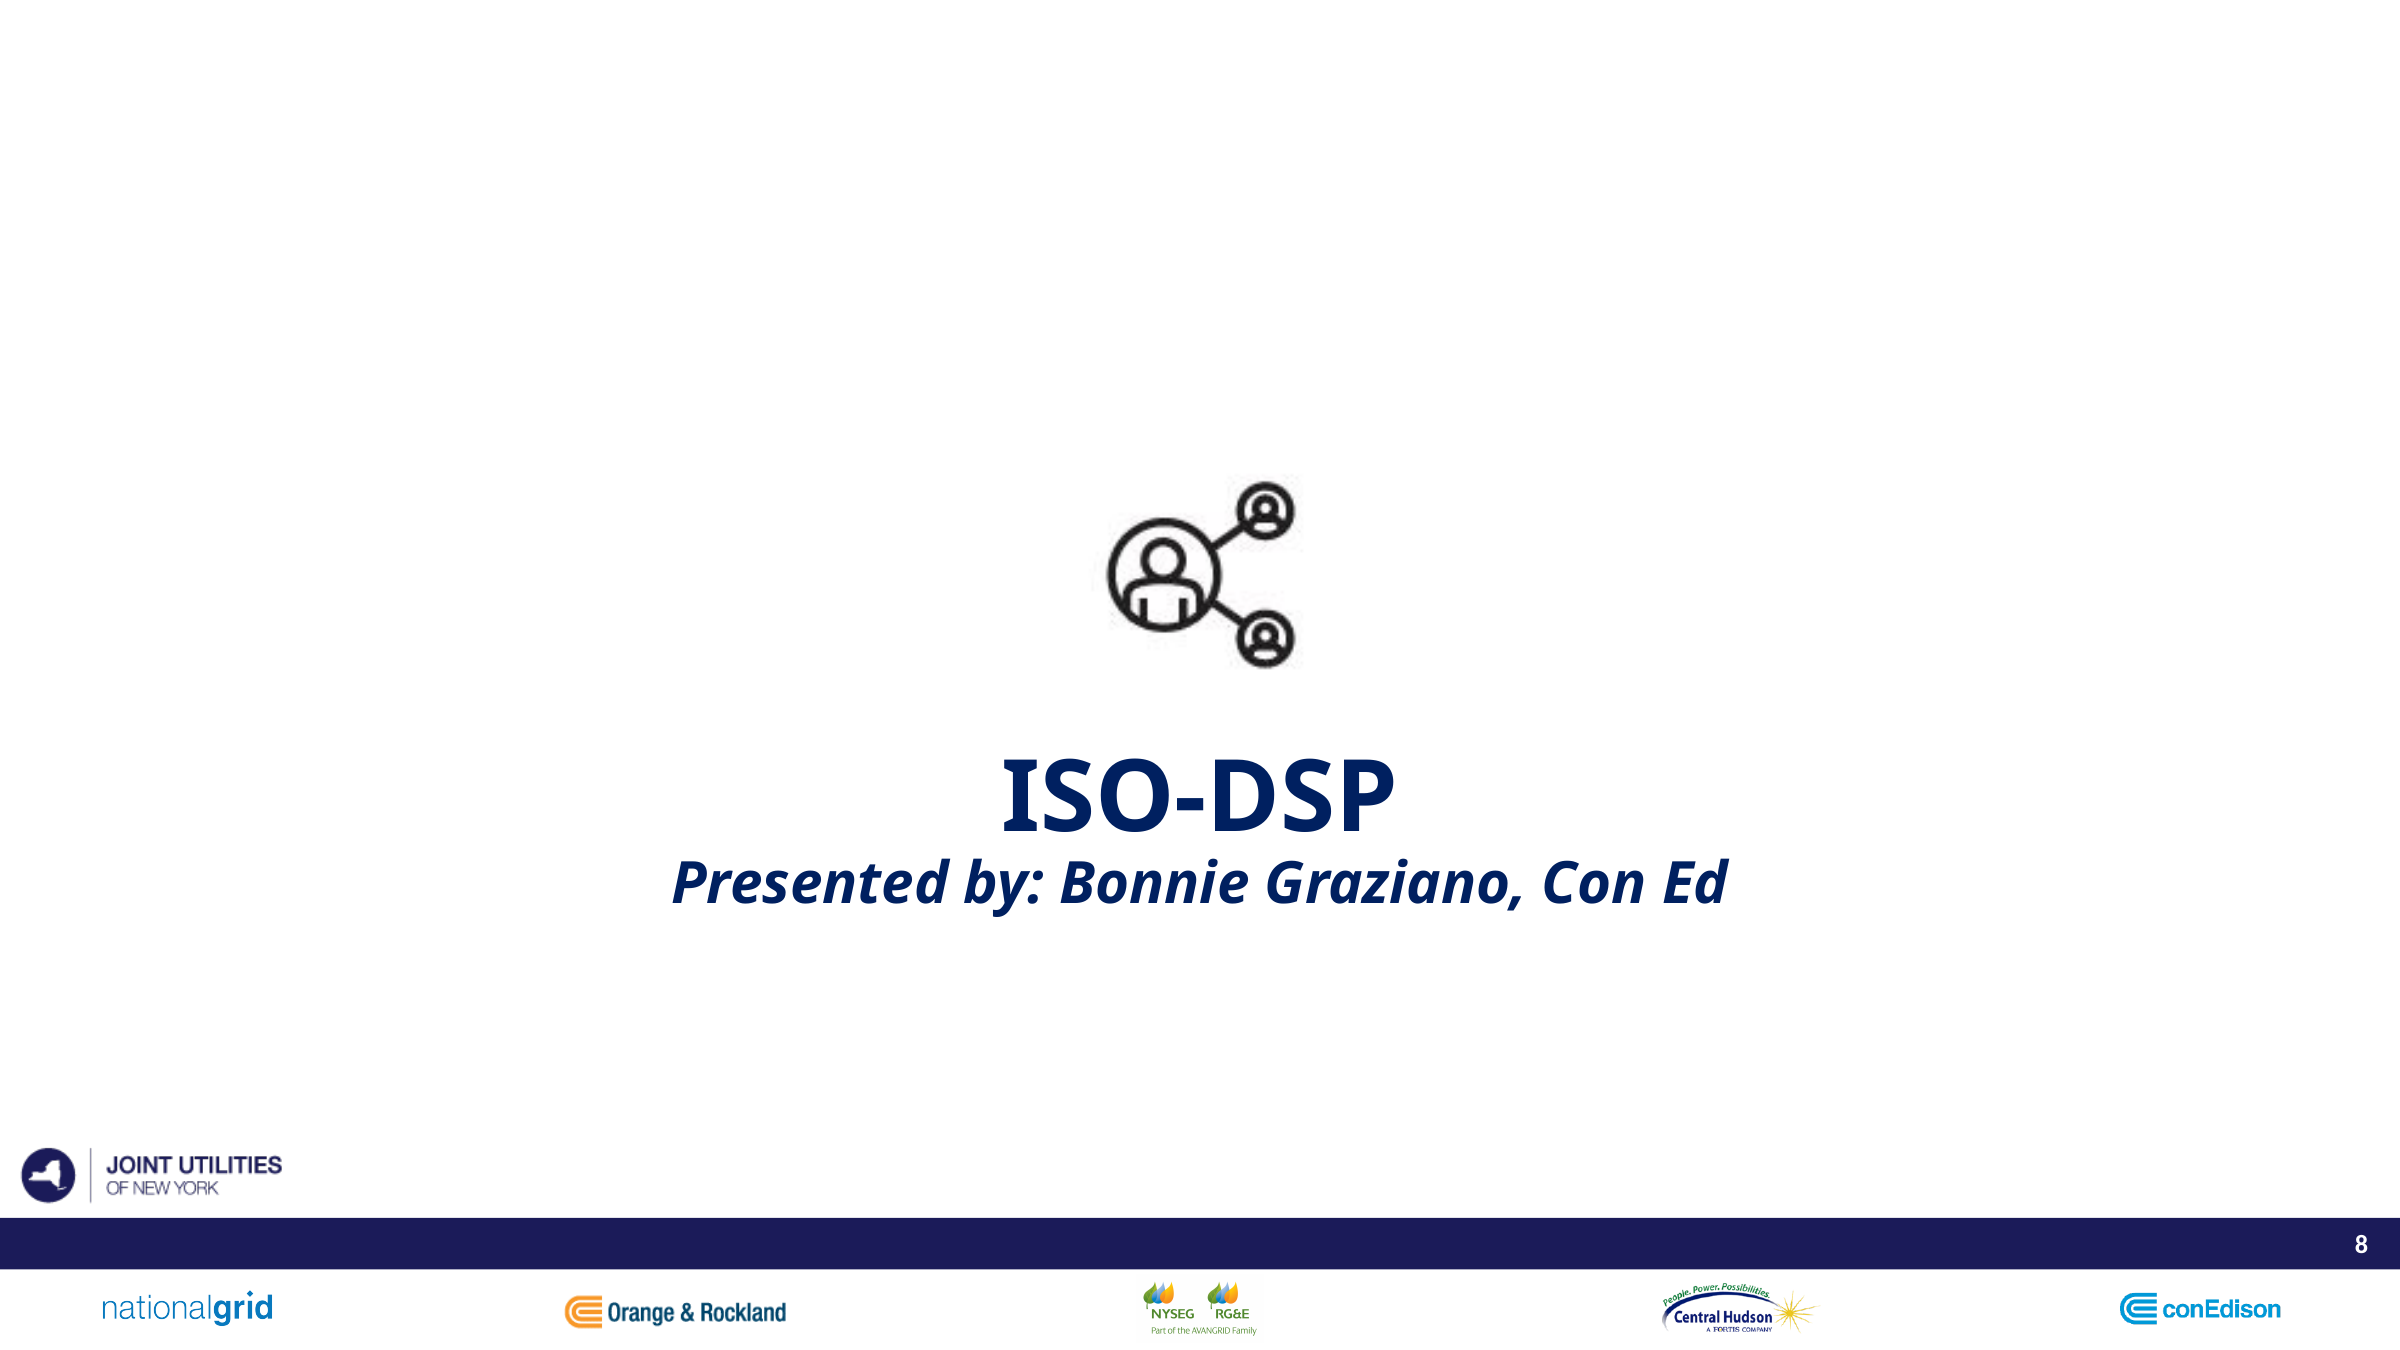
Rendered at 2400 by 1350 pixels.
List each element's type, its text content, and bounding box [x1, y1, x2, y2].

picture [14, 1140, 290, 1209]
picture [1660, 1281, 1821, 1336]
title ISO-DSP Presented by: Bonnie Graziano, Con Ed [0, 737, 2400, 901]
picture [100, 1287, 275, 1329]
picture [1077, 470, 1322, 675]
picture [2118, 1291, 2281, 1325]
picture [561, 1291, 790, 1333]
picture [1136, 1274, 1264, 1343]
